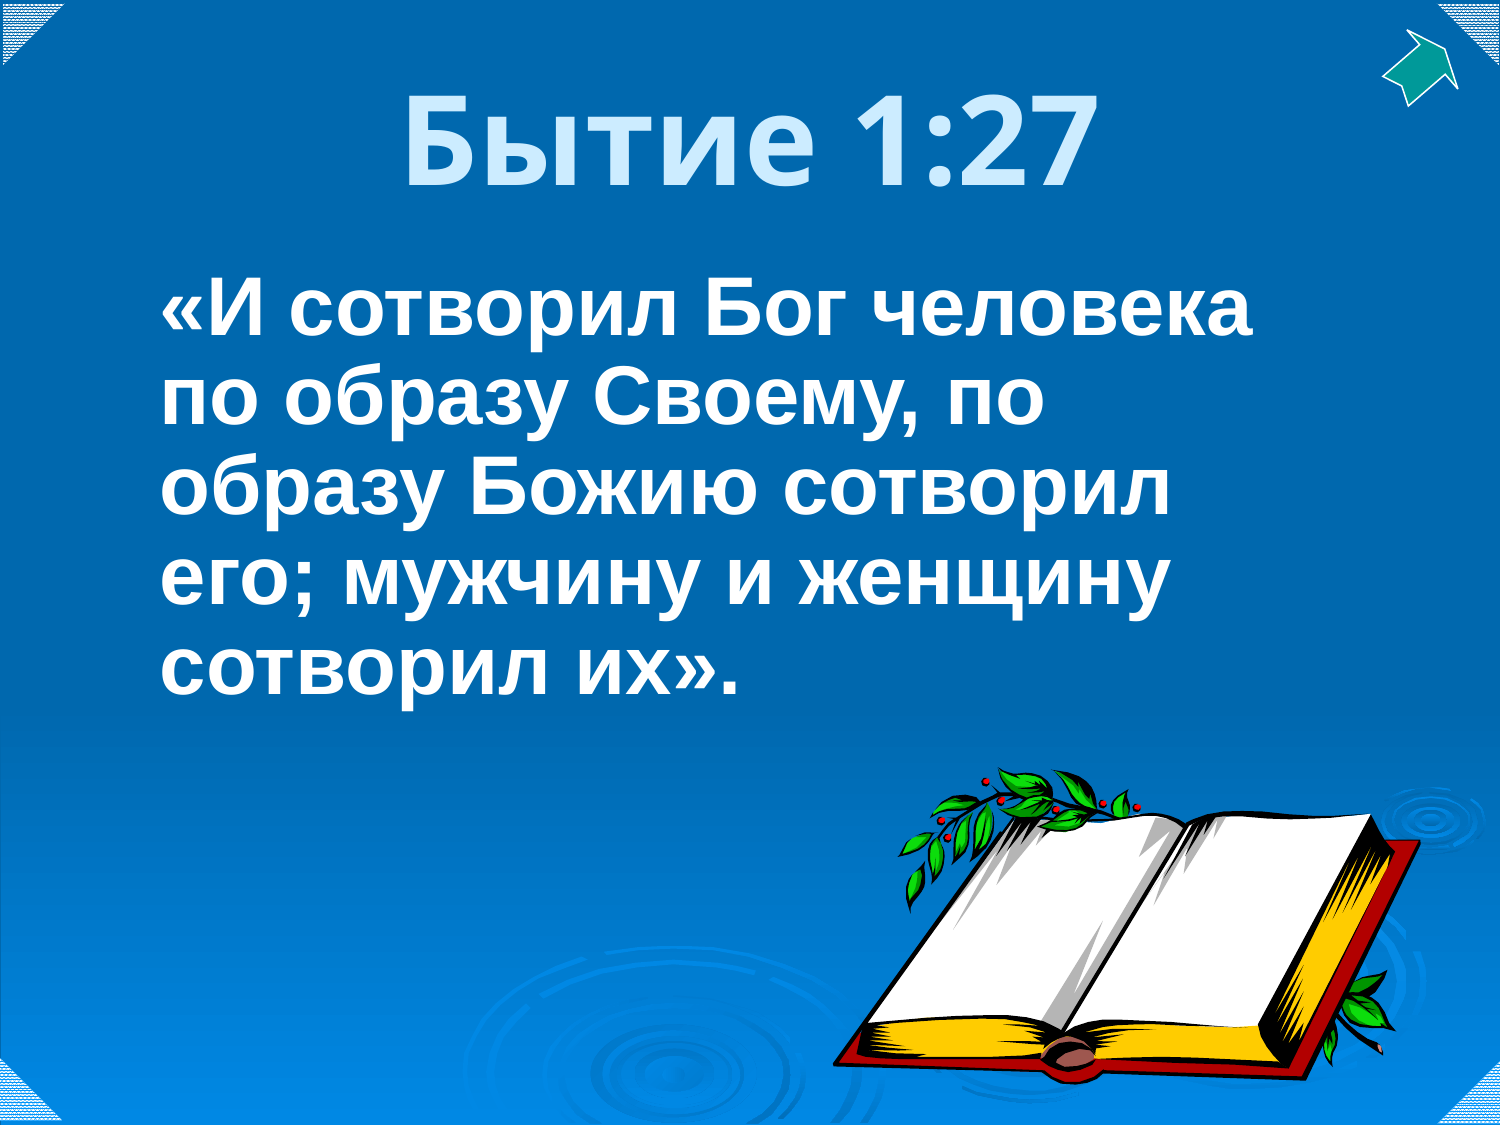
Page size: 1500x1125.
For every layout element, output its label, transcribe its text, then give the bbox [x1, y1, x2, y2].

text_box [2, 2, 66, 66]
picture [832, 763, 1425, 1089]
list «И сотворил Бог человека по образу Своему, по образу Божию сотворил его; мужчину и женщину сотворил их». [88, 255, 1364, 931]
text_box [1437, 1061, 1500, 1124]
text_box [1436, 2, 1499, 66]
text_box [1382, 29, 1458, 107]
title Бытие 1:27 [0, 55, 1500, 244]
text_box [0, 1058, 63, 1121]
